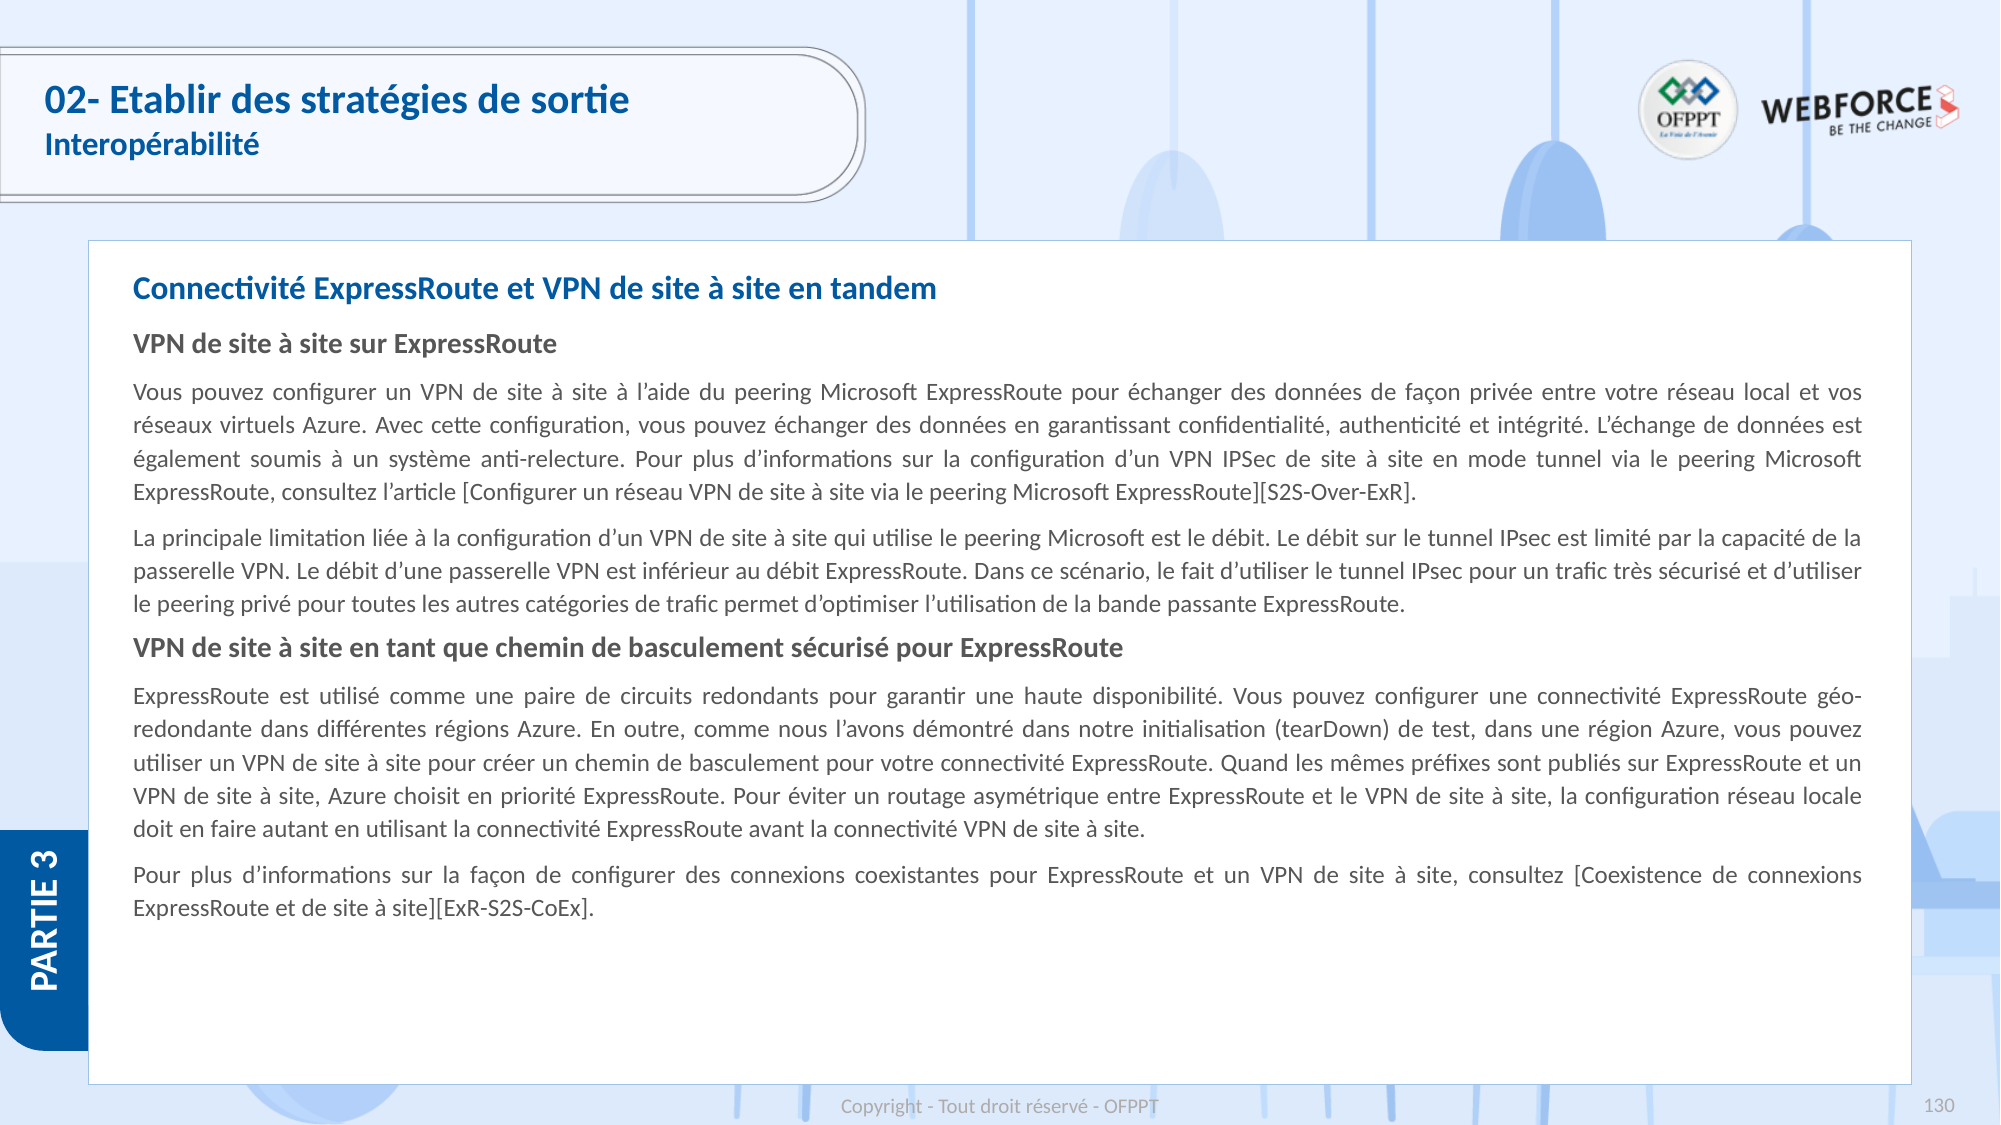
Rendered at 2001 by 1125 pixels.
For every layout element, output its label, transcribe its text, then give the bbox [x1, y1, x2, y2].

picture [0, 0, 2000, 1125]
title 02- Etablir des stratégies de sortie [29, 65, 863, 119]
list VPN de site à site sur ExpressRoute Vous pouvez configurer un VPN de site à site à l’aide du peering Microsoft ExpressRoute pour échanger des données de façon privée entre votre réseau local et vos réseaux virtuels Azure. Avec cette configuration, vous pouvez échanger des données en garantissant confidentialité, authenticité et intégrité. L’échange de données est également soumis à un système anti-relecture. Pour plus d’informations sur la configuration d’un VPN IPSec de site à site en mode tunnel via le peering Microsoft ExpressRoute, consultez l’article [Configurer un réseau VPN de site à site via le peering Microsoft ExpressRoute][S2S-Over-ExR]. La principale limitation liée à la configuration d’un VPN de site à site qui utilise le peering Microsoft est le débit. Le débit sur le tunnel IPsec est limité par la capacité de la passerelle VPN. Le débit d’une passerelle VPN est inférieur au débit ExpressRoute. Dans ce scénario, le fait d’utiliser le tunnel IPsec pour un trafic très sécurisé et d’utiliser le peering privé pour toutes les autres catégories de trafic permet d’optimiser l’utilisation de la bande passante ExpressRoute. VPN de site à site en tant que chemin de basculement sécurisé pour ExpressRoute ExpressRoute est utilisé comme une paire de circuits redondants pour garantir une haute disponibilité. Vous pouvez configurer une connectivité ExpressRoute géo-redondante dans différentes régions Azure. En outre, comme nous l’avons démontré dans notre initialisation (tearDown) de test, dans une région Azure, vous pouvez utiliser un VPN de site à site pour créer un chemin de basculement pour votre connectivité ExpressRoute. Quand les mêmes préfixes sont publiés sur ExpressRoute et un VPN de site à site, Azure choisit en priorité ExpressRoute. Pour éviter un routage asymétrique entre ExpressRoute et le VPN de site à site, la configuration réseau locale doit en faire autant en utilisant la connectivité ExpressRoute avant la connectivité VPN de site à site. Pour plus d’informations sur la façon de configurer des connexions coexistantes pour ExpressRoute et un VPN de site à site, consultez [Coexistence de connexions ExpressRoute et de site à site][ExR-S2S-CoEx]. [118, 318, 1881, 1060]
list Connectivité ExpressRoute et VPN de site à site en tandem [118, 265, 1881, 318]
list Interopérabilité [29, 119, 863, 192]
